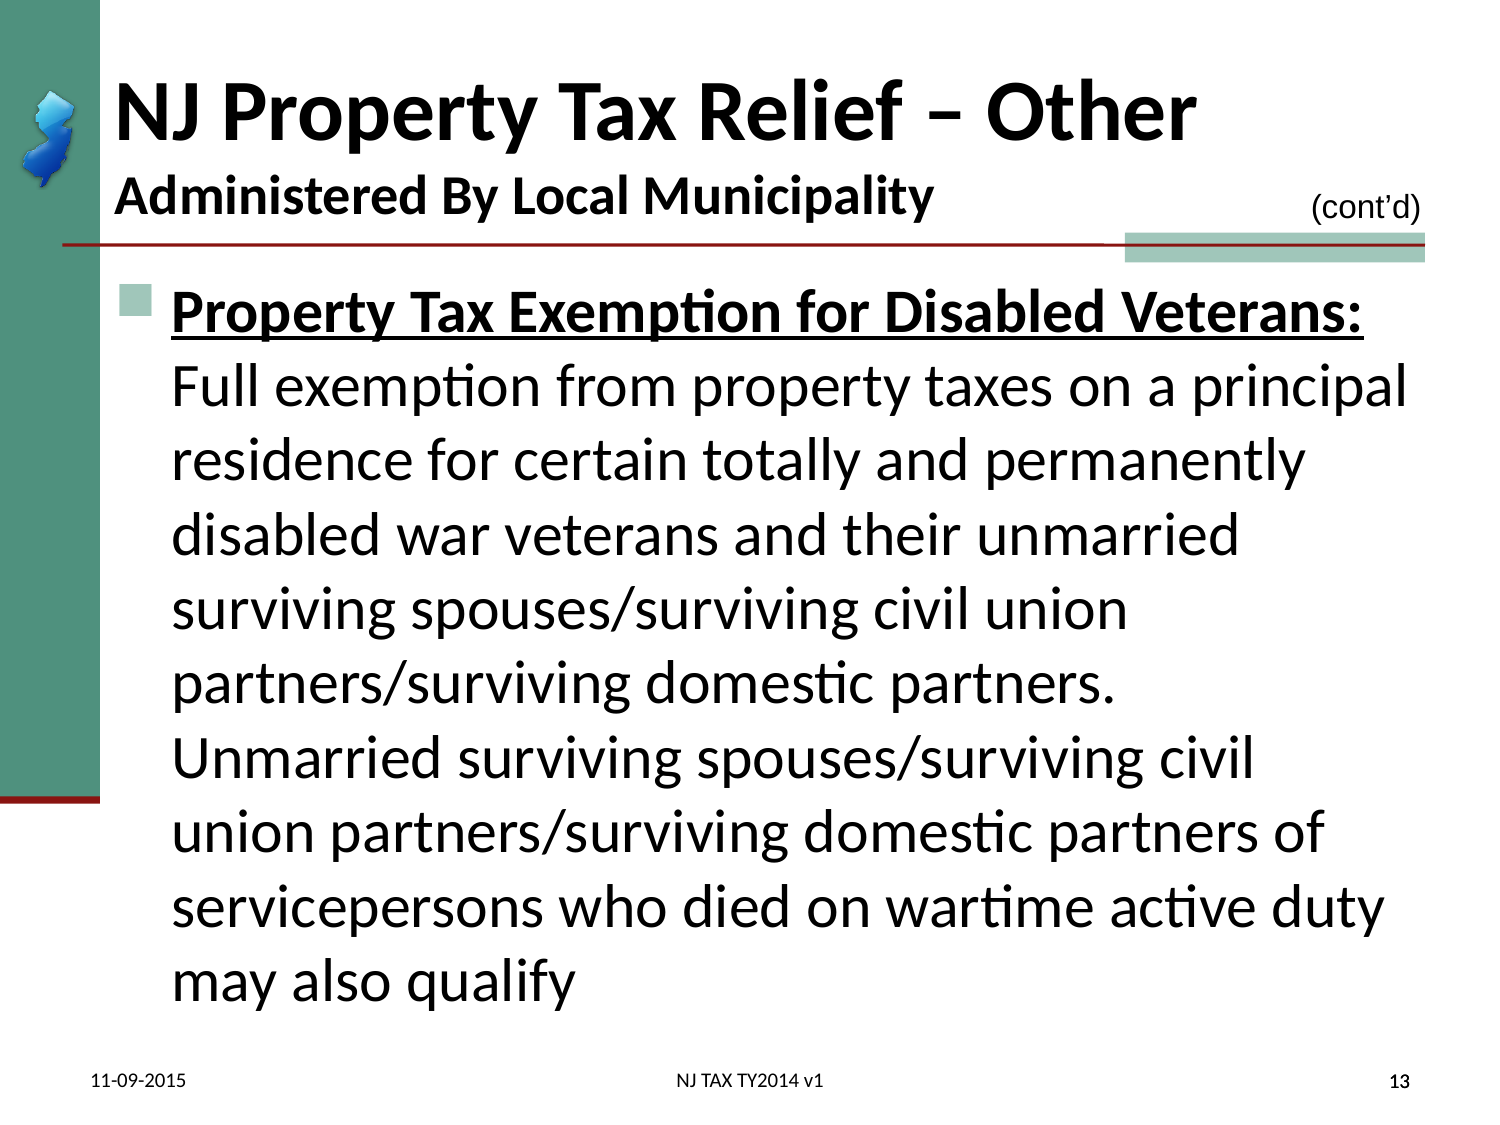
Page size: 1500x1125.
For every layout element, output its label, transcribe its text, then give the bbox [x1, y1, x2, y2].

picture [0, 88, 101, 190]
title NJ Property Tax Relief – Other Administered By Local Municipality [99, 45, 1425, 234]
slide_number 13 [1112, 1049, 1426, 1101]
footer NJ TAX TY2014 v1 [496, 1050, 1004, 1100]
list Property Tax Exemption for Disabled Veterans: Full exemption from property taxes on a principal residence for certain totally and permanently disabled war veterans and their unmarried surviving spouses/surviving civil union partners/surviving domestic partners. Unmarried surviving spouses/surviving civil union partners/surviving domestic partners of servicepersons who died on wartime active duty may also qualify [99, 262, 1425, 1038]
text_box (cont’d) [1295, 177, 1437, 233]
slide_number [74, 1049, 401, 1100]
